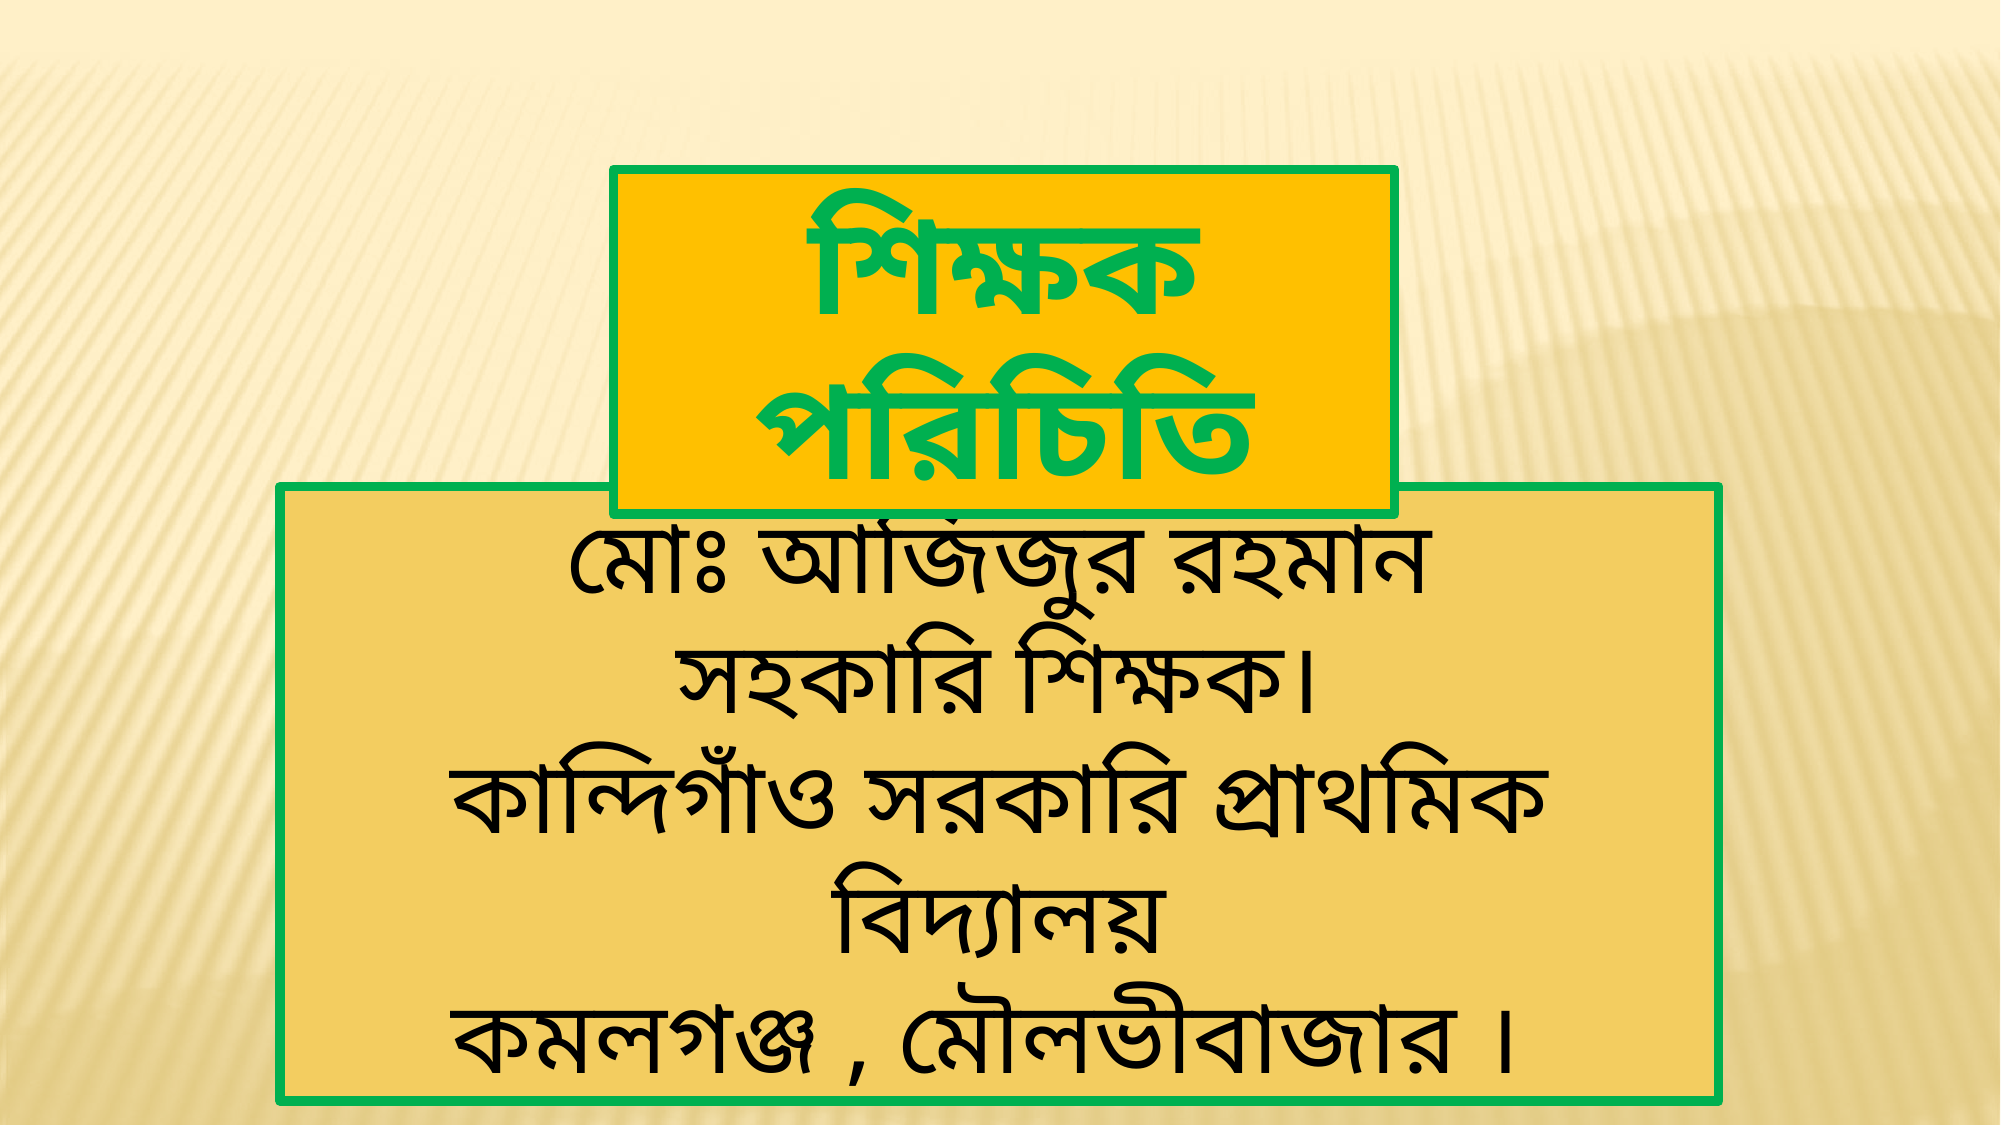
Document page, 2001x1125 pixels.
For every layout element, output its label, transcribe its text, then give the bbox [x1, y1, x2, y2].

text_box [151, 210, 613, 1026]
text_box মোঃ আজিজুর রহমান সহকারি শিক্ষক। কান্দিগাঁও সরকারি প্রাথমিক বিদ্যালয় কমলগঞ্জ , মৌলভীবাজার । [279, 486, 1719, 1102]
text_box শিক্ষক পরিচিতি [613, 169, 1395, 515]
